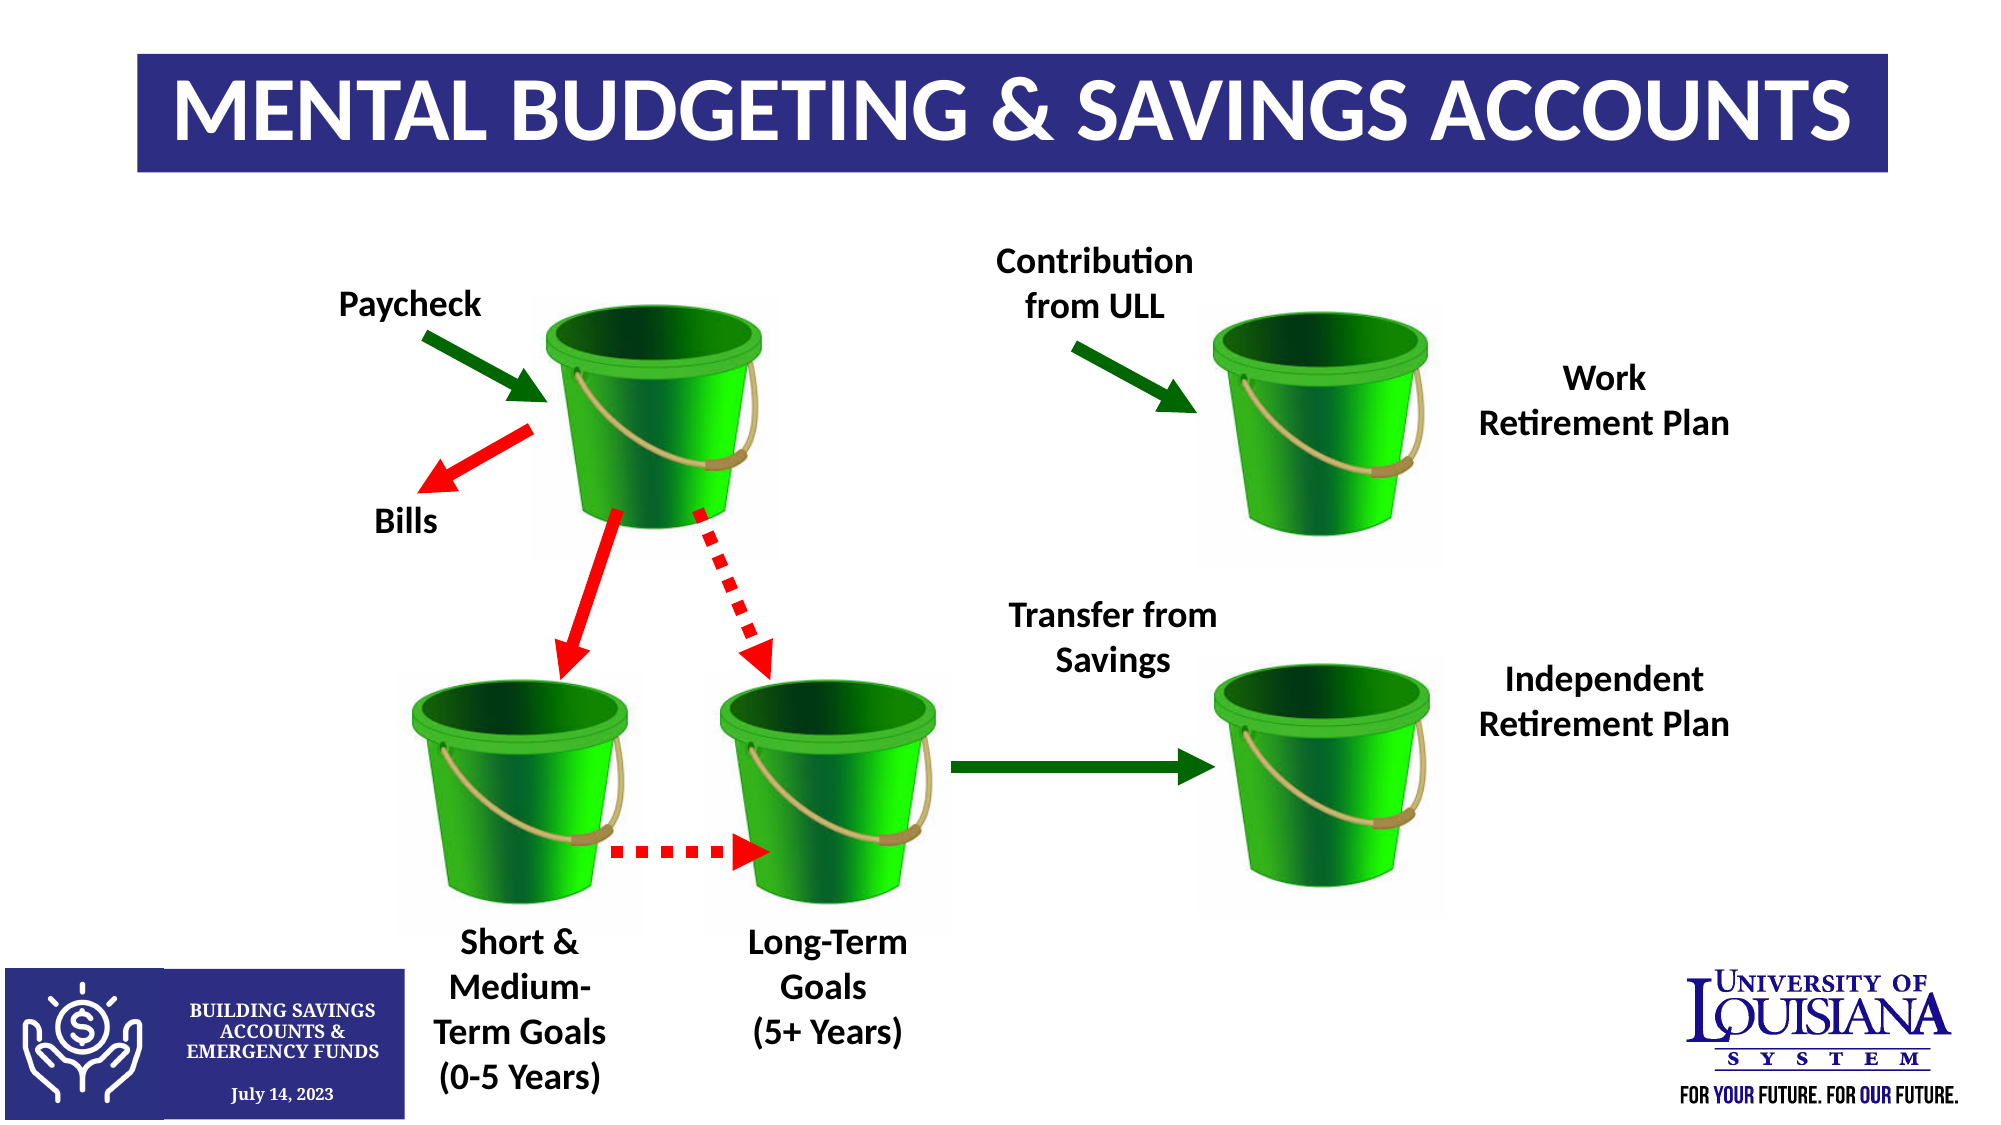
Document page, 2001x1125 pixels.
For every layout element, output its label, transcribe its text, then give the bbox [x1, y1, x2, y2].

picture [704, 669, 952, 938]
picture [1197, 301, 1444, 570]
picture [1655, 956, 1983, 1120]
picture [530, 294, 778, 563]
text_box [416, 428, 531, 494]
text_box Paycheck [324, 271, 497, 332]
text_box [424, 335, 548, 403]
picture [5, 968, 161, 1120]
text_box Work Retirement Plan [1459, 345, 1750, 451]
text_box Short & Medium- Term Goals (0-5 Years) [410, 938, 630, 1104]
picture [1198, 653, 1446, 921]
text_box Long-Term Goals (5+ Years) [718, 938, 938, 1059]
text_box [560, 509, 618, 681]
text_box Transfer from Savings [992, 582, 1234, 688]
text_box Mental Budgeting & Savings Accounts [137, 53, 1888, 173]
text_box Bills [359, 488, 454, 549]
text_box [137, 217, 1910, 1014]
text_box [1073, 345, 1198, 414]
picture [396, 669, 644, 938]
text_box Independent Retirement Plan [1459, 646, 1750, 751]
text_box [697, 509, 771, 681]
text_box Contribution from ULL [974, 229, 1216, 334]
